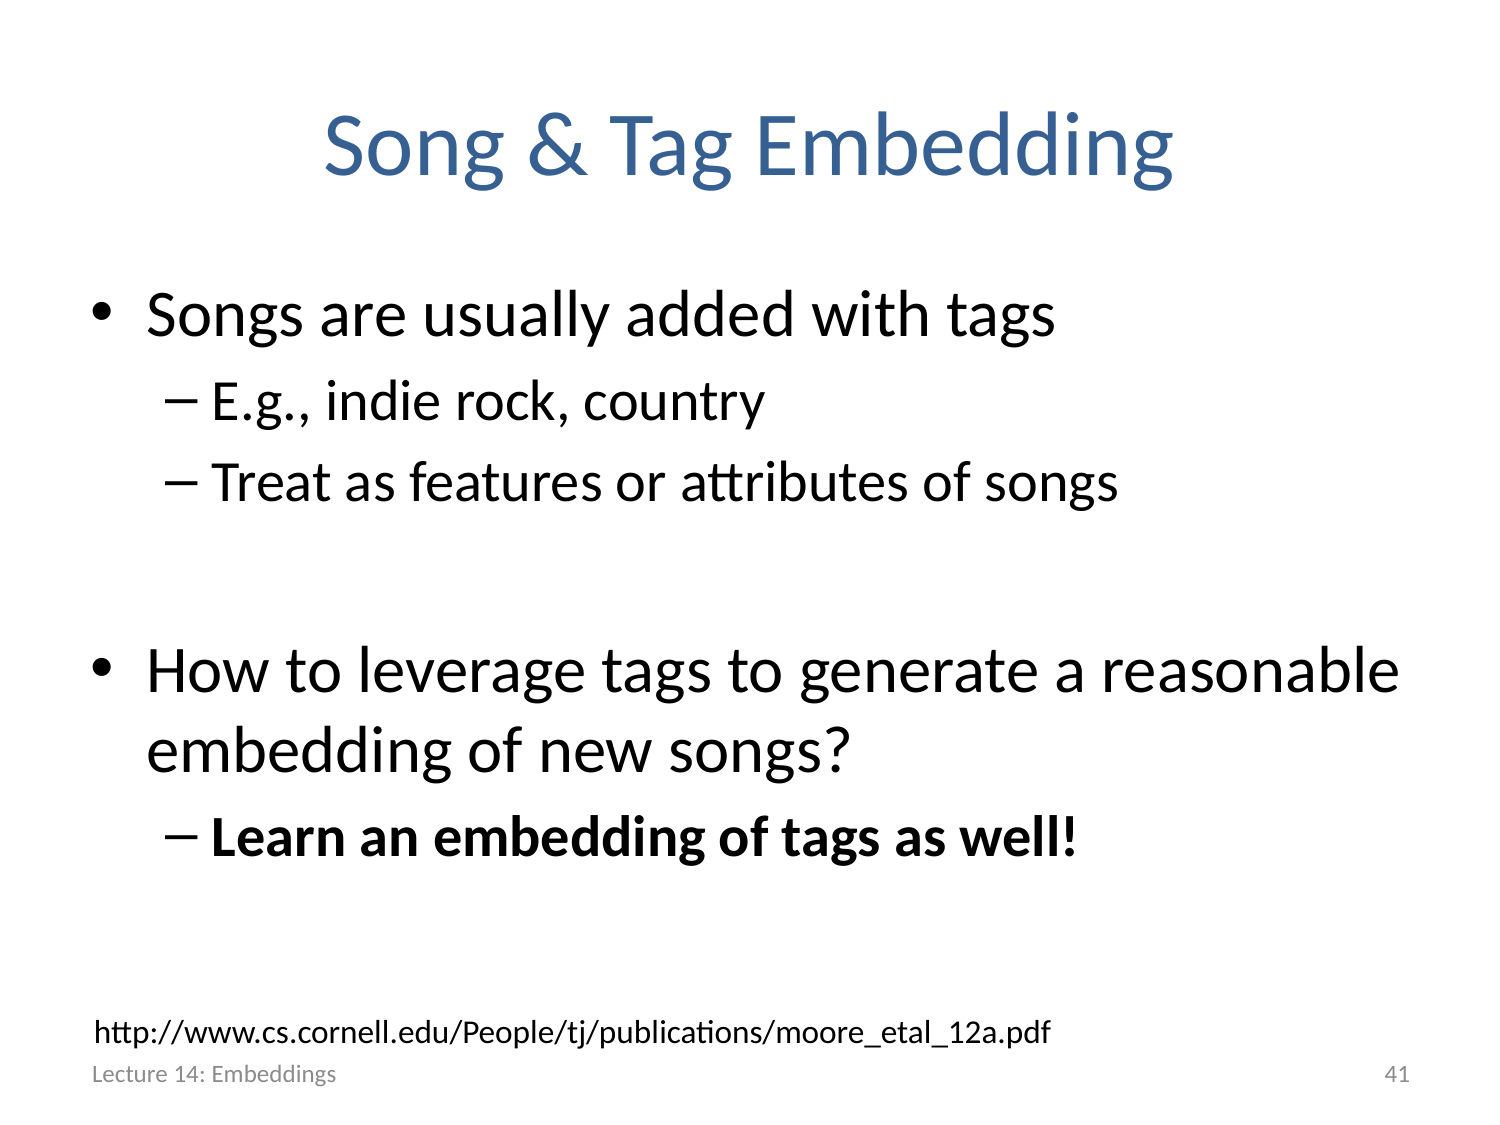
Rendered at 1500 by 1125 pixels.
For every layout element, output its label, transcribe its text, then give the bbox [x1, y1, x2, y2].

text_box http://www.cs.cornell.edu/People/tj/publications/moore_etal_12a.pdf [79, 1002, 1182, 1058]
title Song & Tag Embedding [75, 45, 1425, 233]
slide_number 41 [1074, 1042, 1425, 1103]
footer Lecture 14: Embeddings [75, 1042, 354, 1103]
list Songs are usually added with tags E.g., indie rock, country Treat as features or attributes of songs How to leverage tags to generate a reasonable embedding of new songs? Learn an embedding of tags as well! [75, 262, 1425, 1005]
